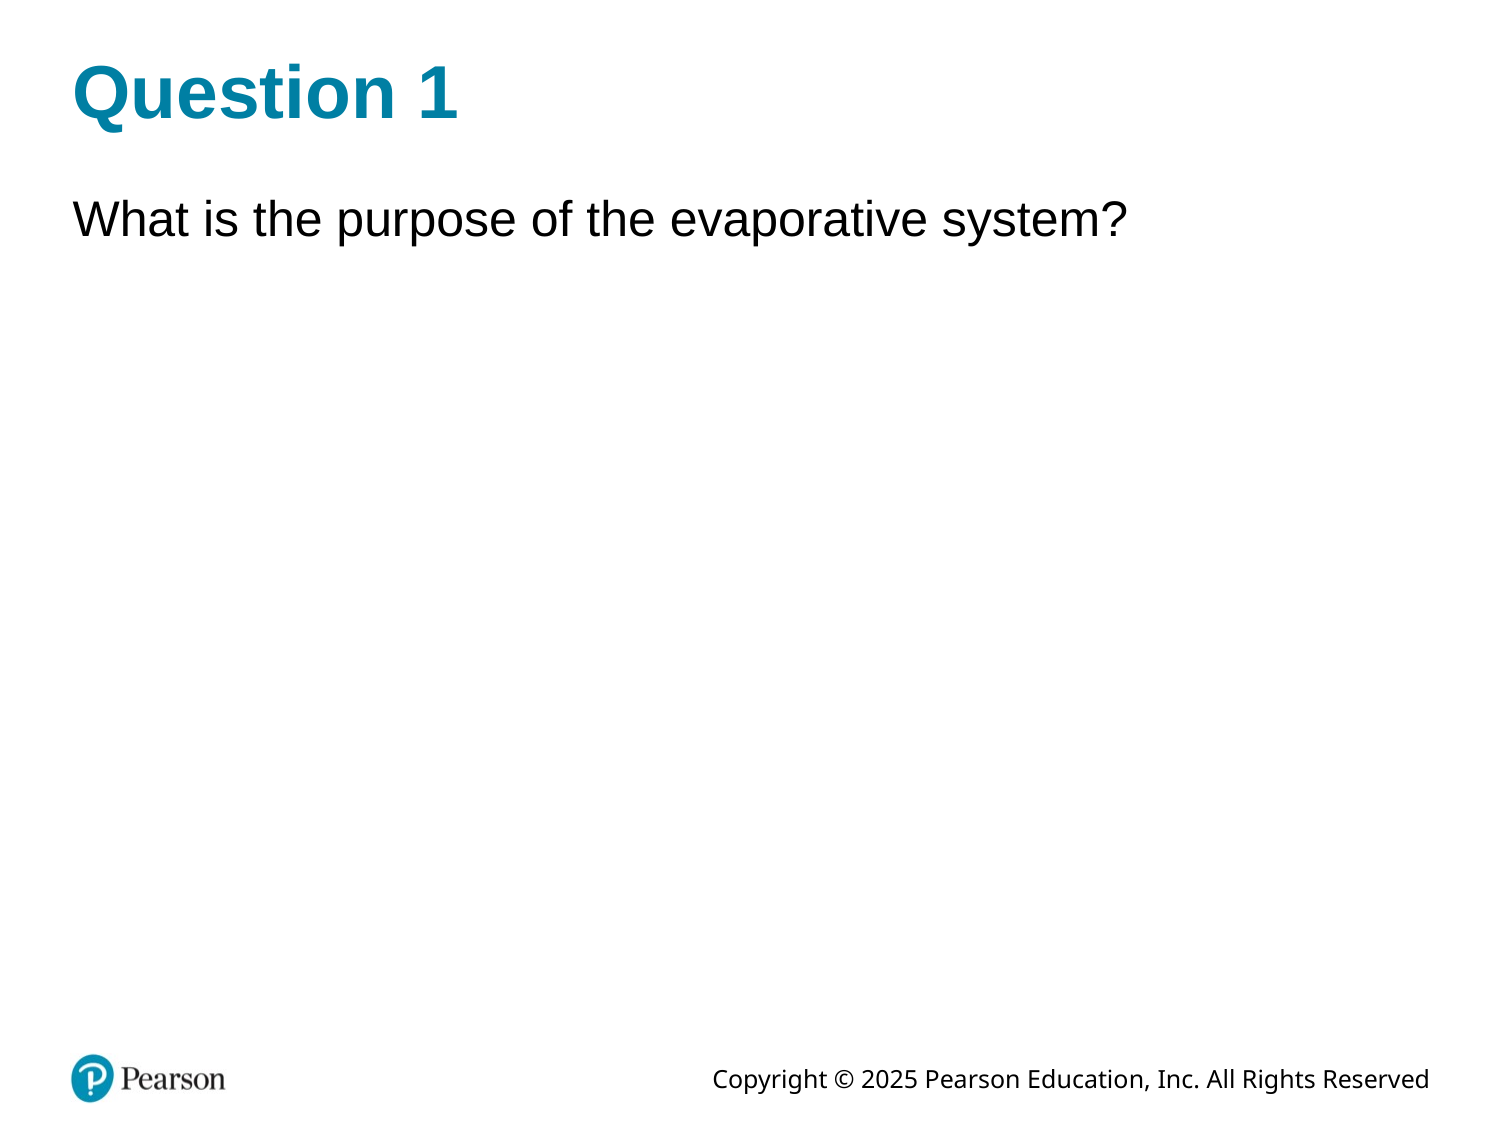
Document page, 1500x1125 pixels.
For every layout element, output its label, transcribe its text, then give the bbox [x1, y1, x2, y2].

picture [70, 1053, 227, 1104]
list What is the purpose of the evaporative system? [72, 0, 1430, 539]
